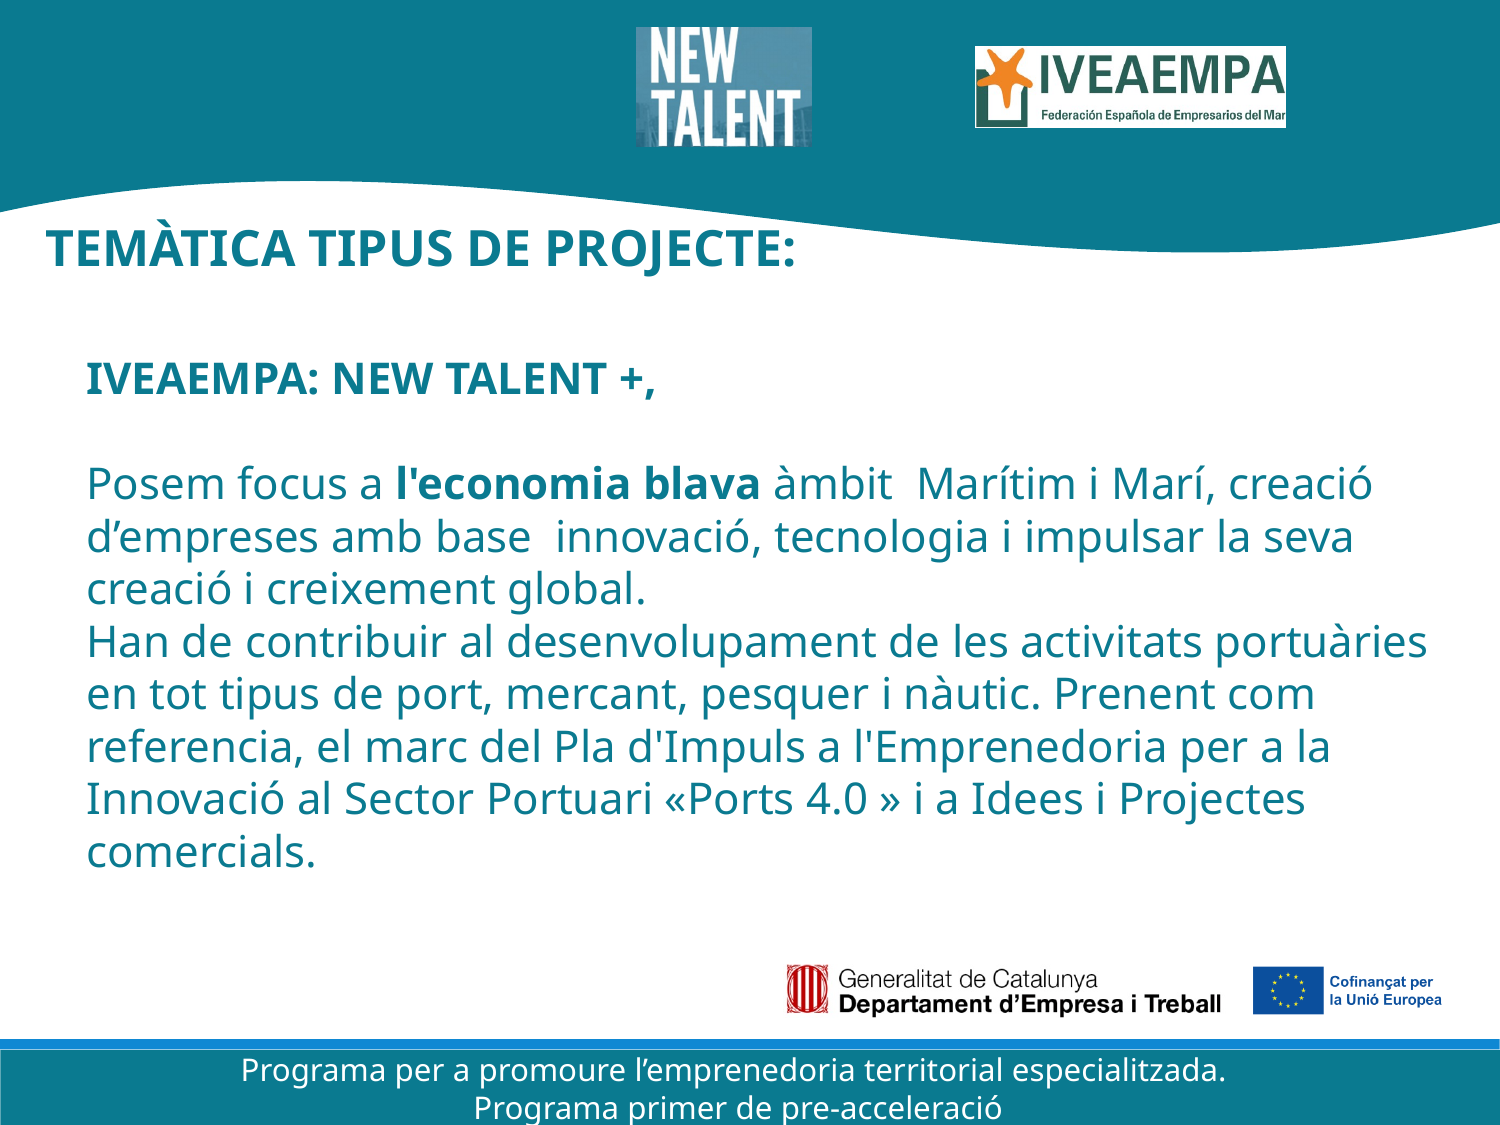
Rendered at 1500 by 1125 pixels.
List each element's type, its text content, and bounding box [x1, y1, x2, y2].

text_box [0, 0, 1500, 254]
text_box TEMÀTICA TIPUS DE PROJECTE: [30, 200, 1131, 411]
text_box Programa per a promoure l’emprenedoria territorial especialitzada. Programa primer de pre-acceleració [24, 1043, 1500, 1125]
picture [636, 27, 813, 147]
text_box IVEAEMPA: NEW TALENT +, Posem focus a l'economia blava àmbit Marítim i Marí, creació d’empreses amb base innovació, tecnologia i impulsar la seva creació i creixement global. Han de contribuir al desenvolupament de les activitats portuàries en tot tipus de port, mercant, pesquer i nàutic. Prenent com referencia, el marc del Pla d'Impuls a l'Emprenedoria per a la Innovació al Sector Portuari «Ports 4.0 » i a Idees i Projectes comercials. [71, 336, 1459, 997]
picture [782, 963, 1226, 1019]
picture [974, 46, 1286, 128]
picture [1250, 953, 1461, 1026]
